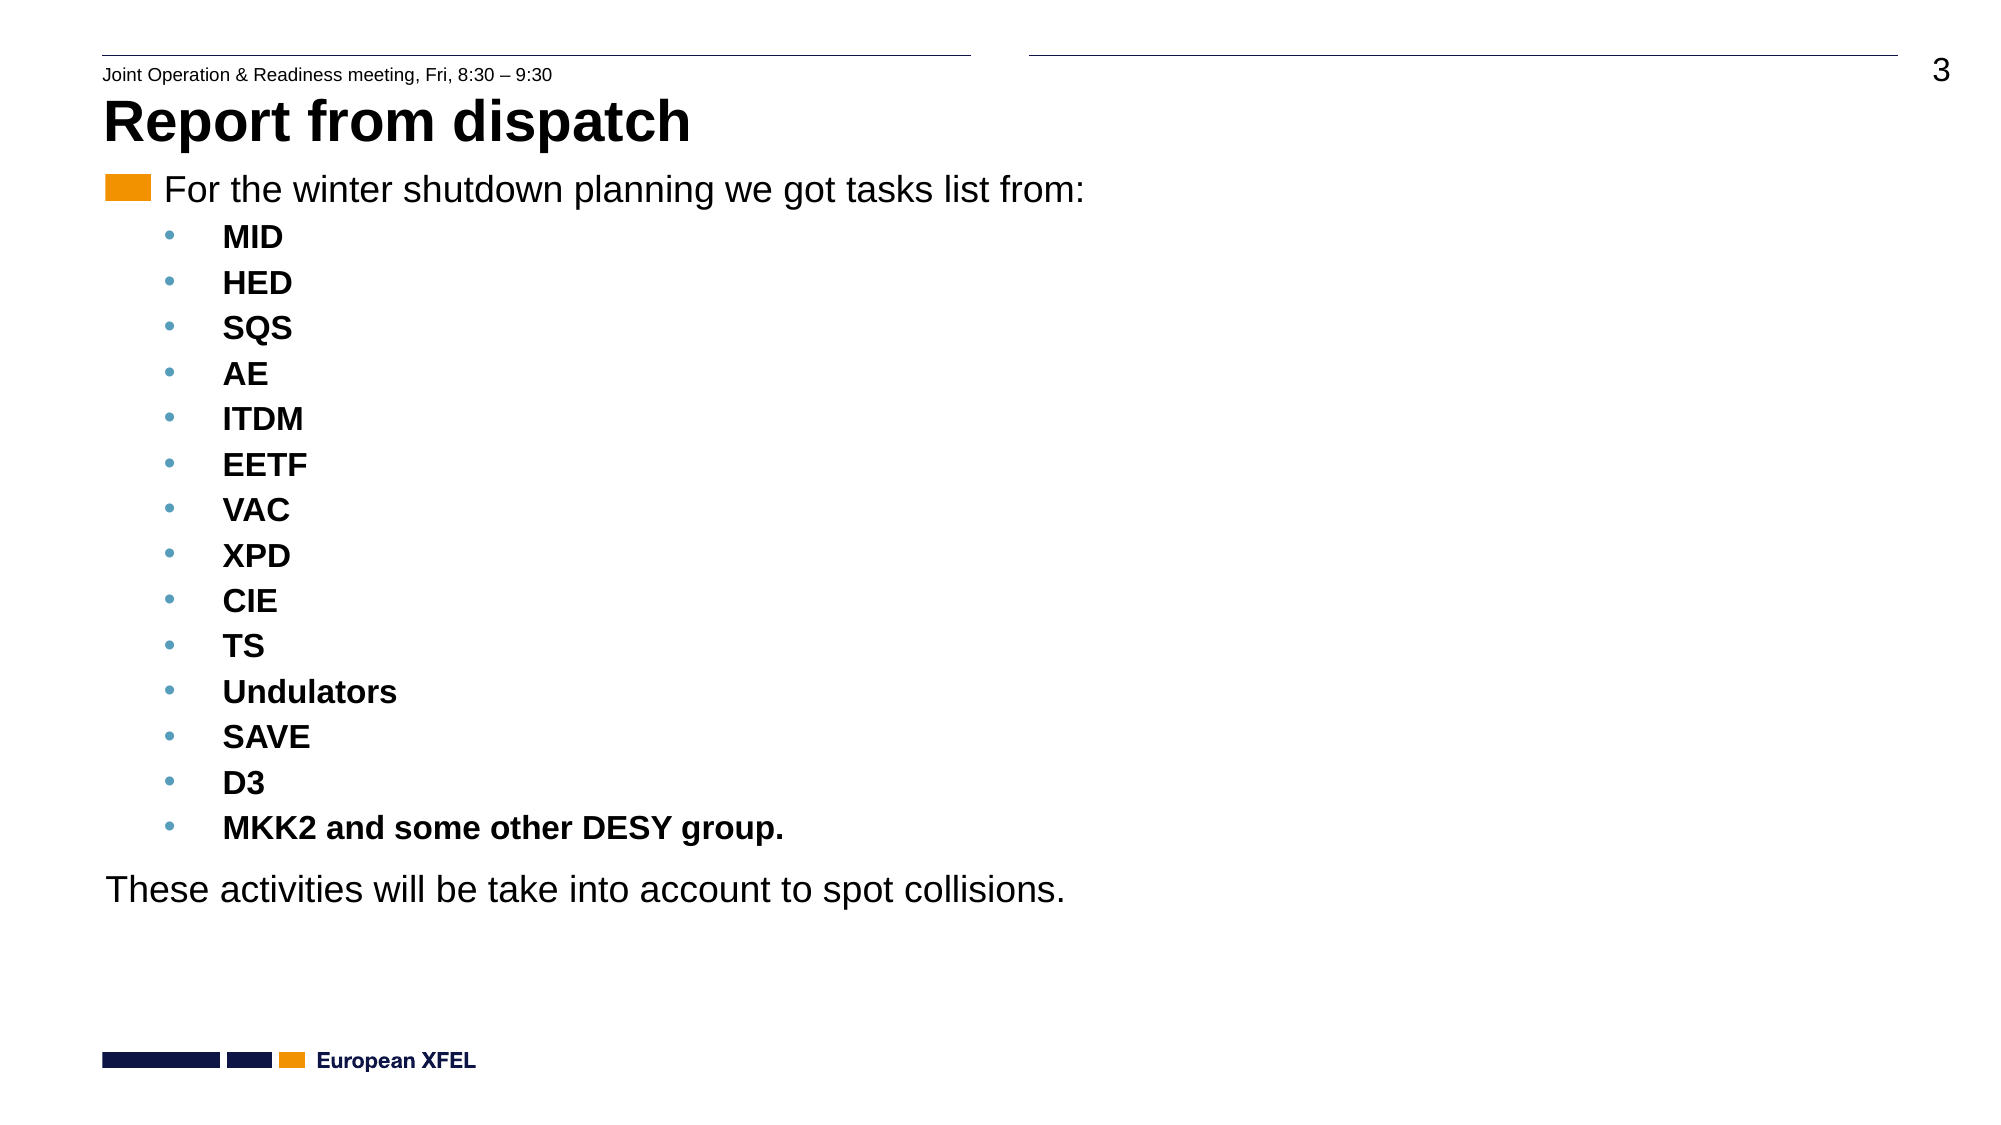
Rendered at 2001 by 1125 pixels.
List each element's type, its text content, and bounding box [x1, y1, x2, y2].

title Report from dispatch [103, 24, 1901, 153]
list For the winter shutdown planning we got tasks list from: MID HED SQS AE ITDM EETF VAC XPD CIE TS Undulators SAVE D3 MKK2 and some other DESY group. These activities will be take into account to spot collisions. [105, 158, 1901, 840]
